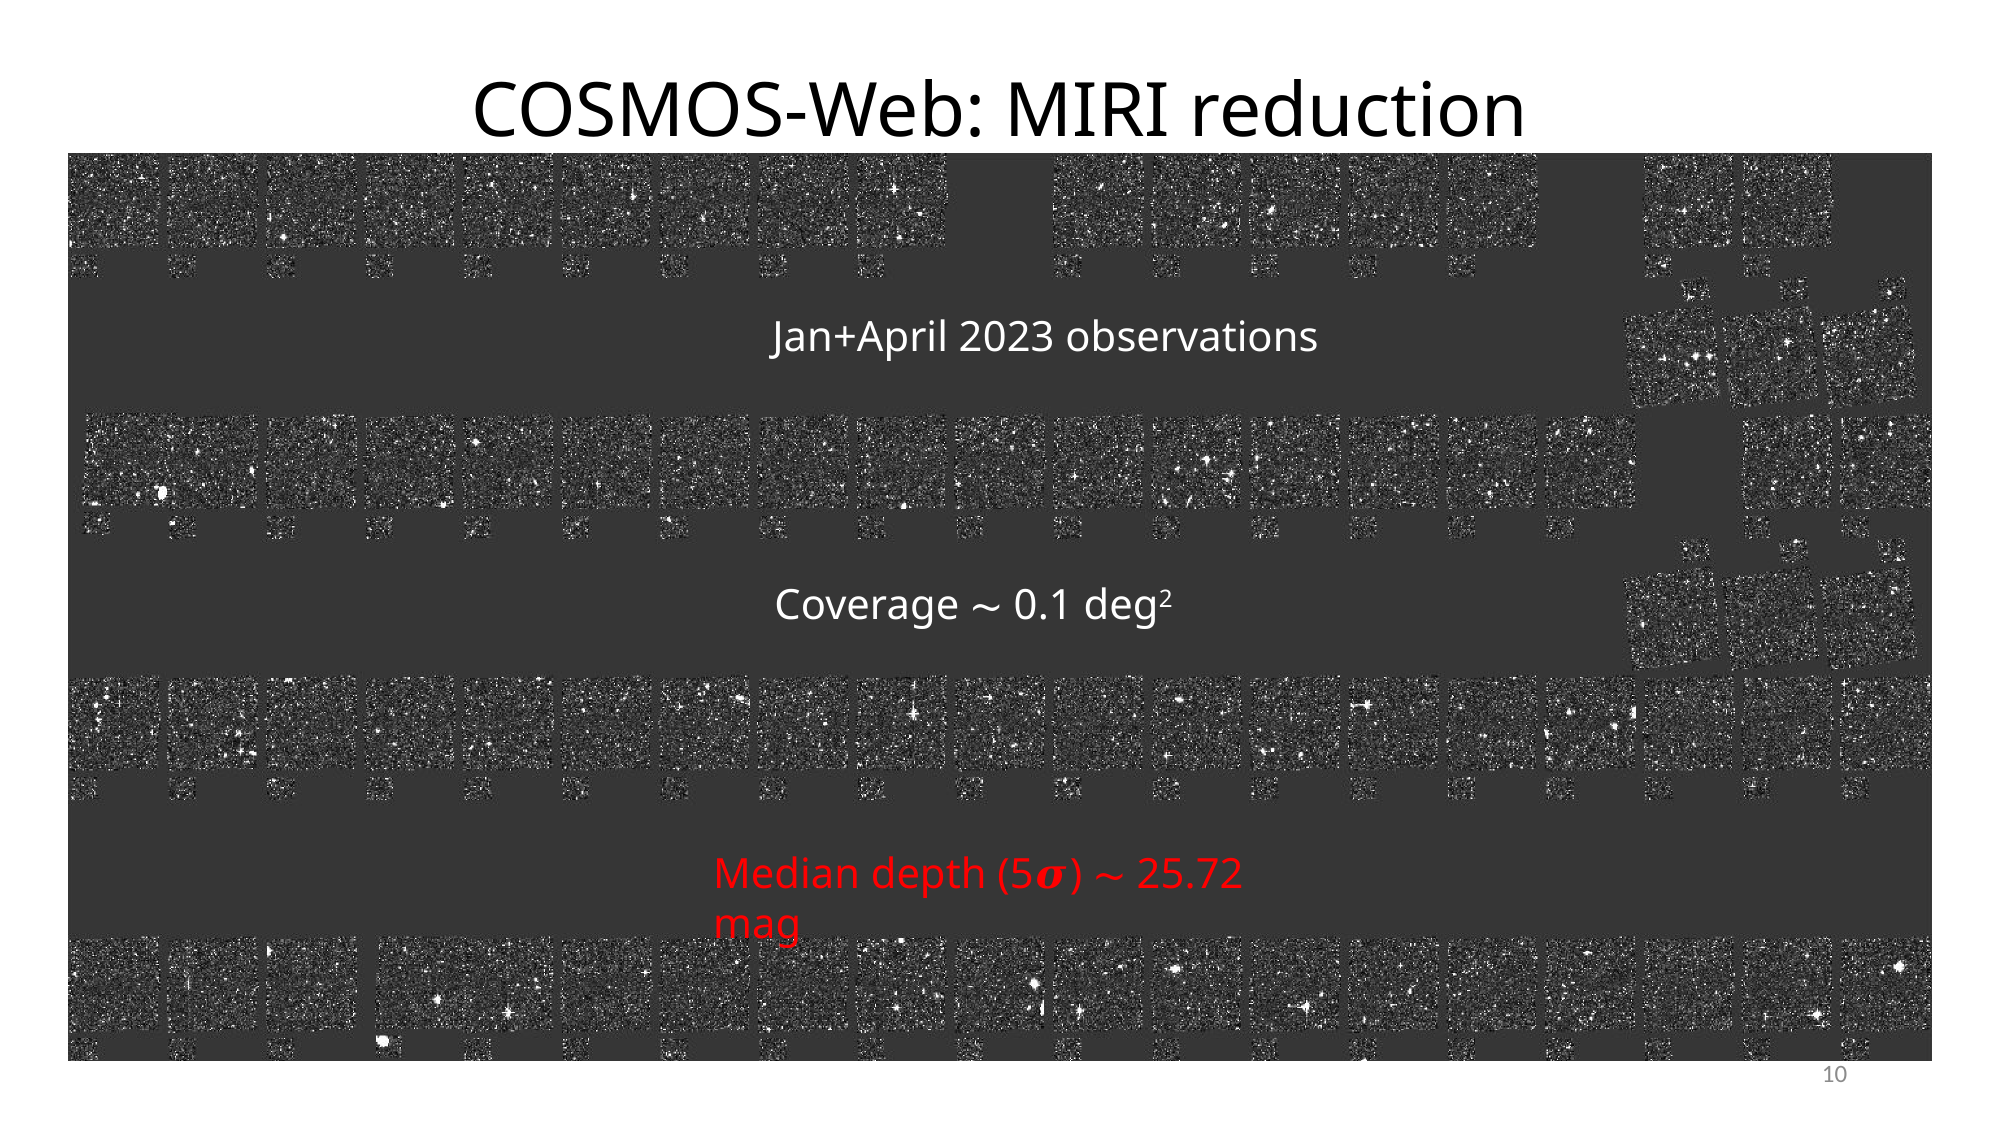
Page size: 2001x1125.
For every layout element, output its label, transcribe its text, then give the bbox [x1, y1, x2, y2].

picture [68, 153, 1932, 1062]
title COSMOS-Web: MIRI reduction [137, 3, 1863, 153]
slide_number 10 [1412, 1062, 1863, 1103]
